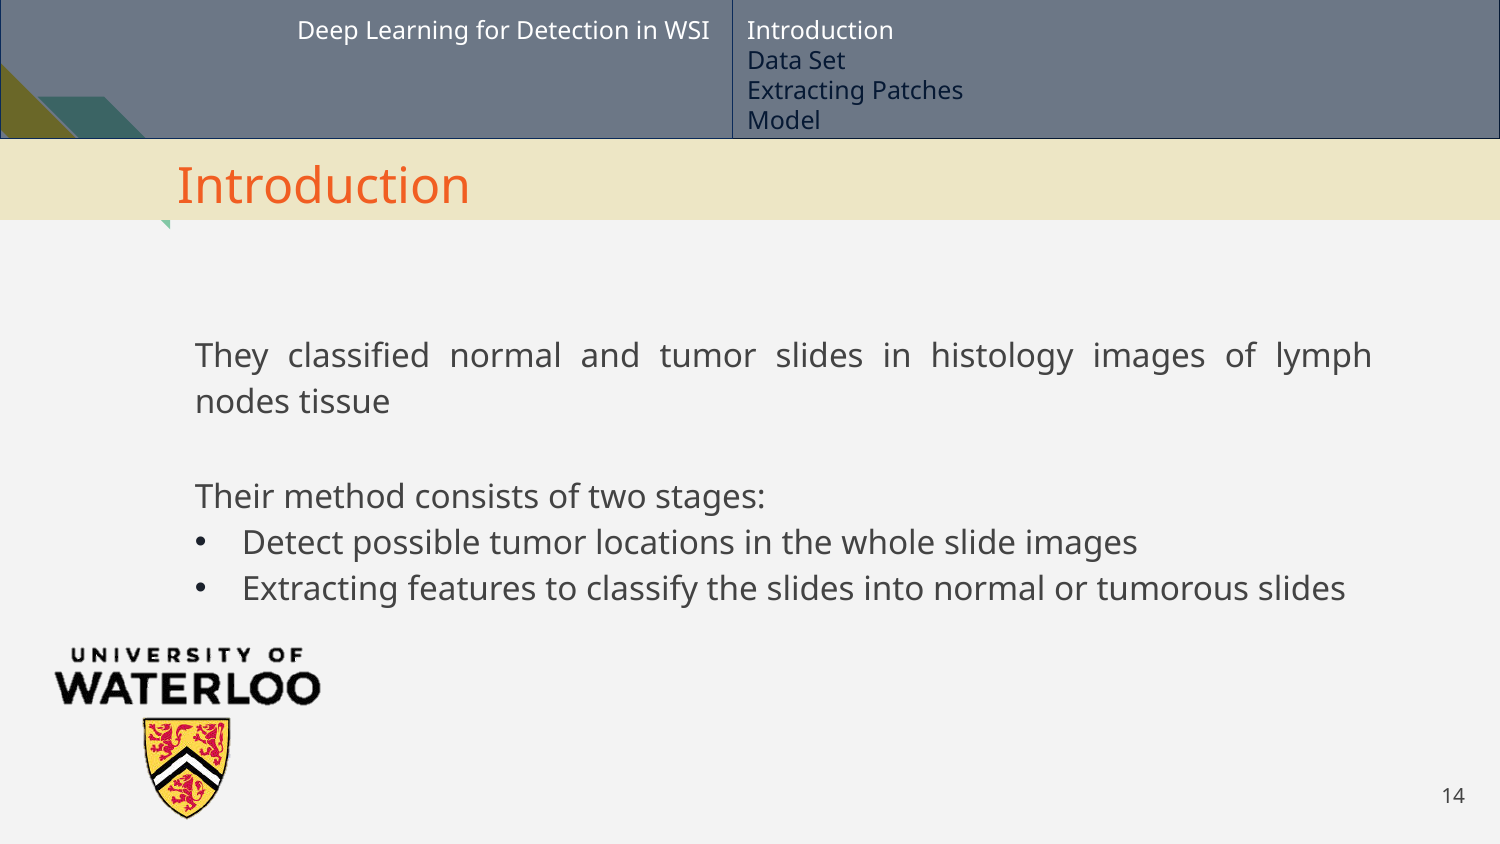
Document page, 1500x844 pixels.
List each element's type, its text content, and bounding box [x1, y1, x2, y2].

text_box Deep Learning for Detection in WSI [0, 0, 733, 139]
list They classified normal and tumor slides in histology images of lymph nodes tissue [179, 273, 1390, 414]
text_box Introduction [0, 139, 1500, 220]
picture [50, 646, 322, 822]
slide_number 14 [1389, 764, 1480, 830]
text_box Their method consists of two stages: Detect possible tumor locations in the whole slide images Extracting features to classify the slides into normal or tumorous slides [179, 414, 1390, 660]
text_box Introduction Data Set Extracting Patches Model [733, 0, 1500, 139]
